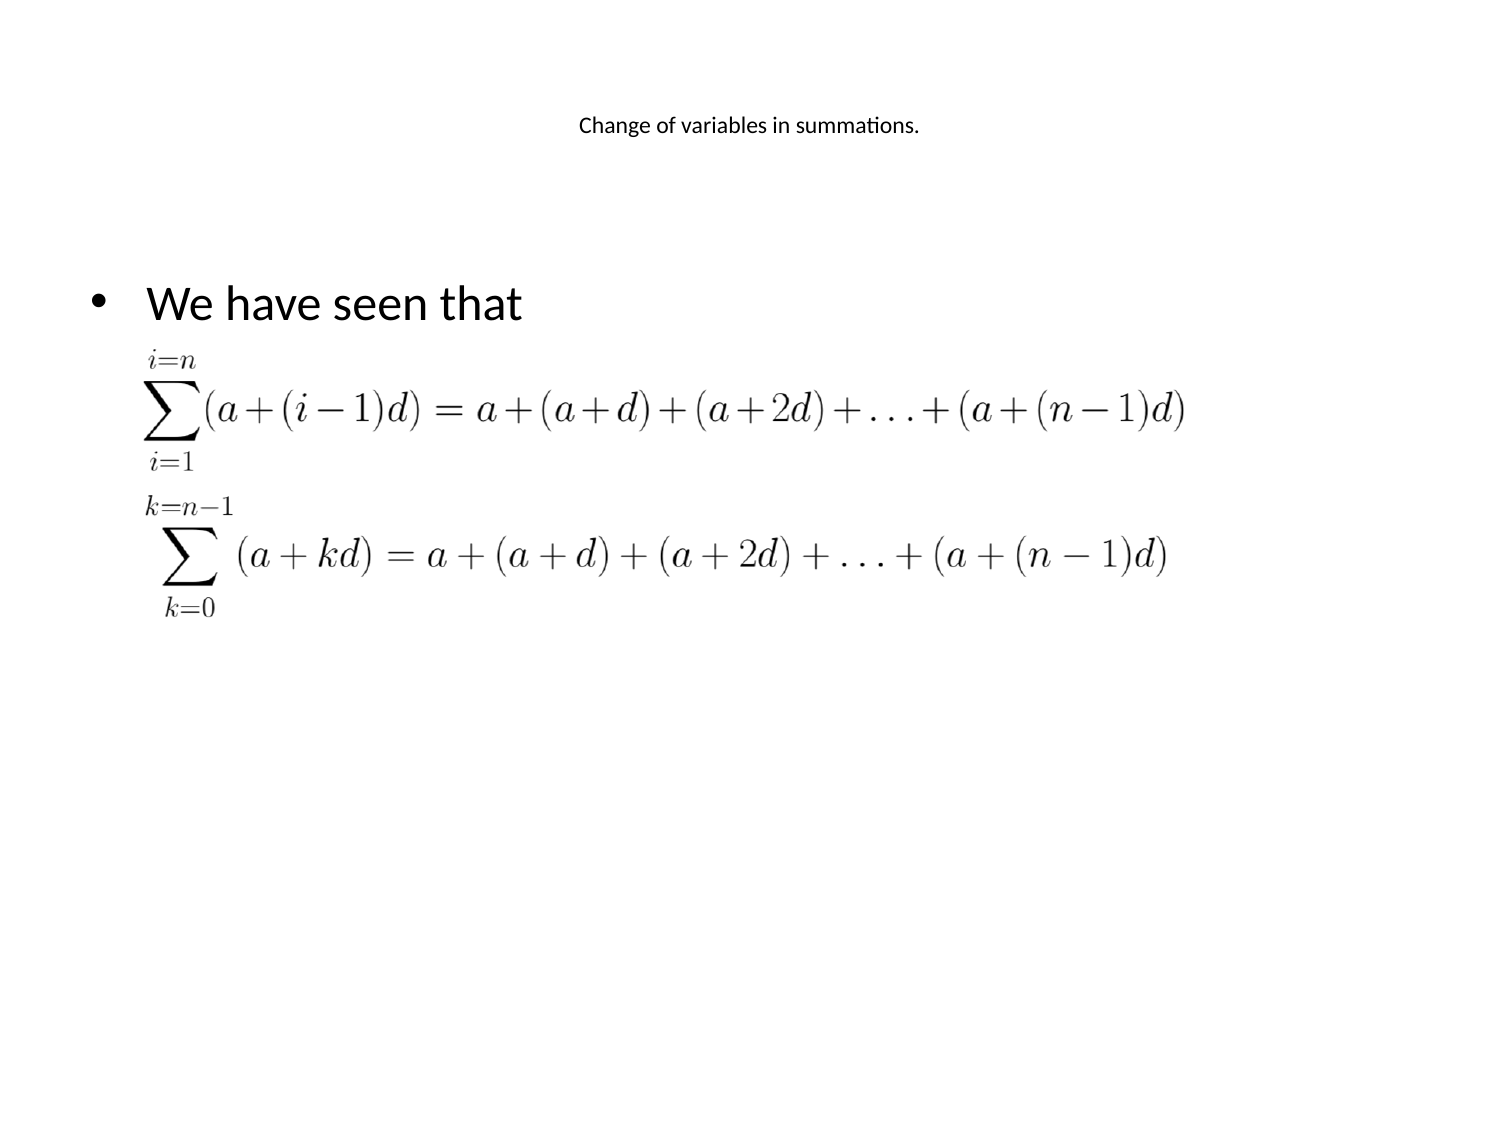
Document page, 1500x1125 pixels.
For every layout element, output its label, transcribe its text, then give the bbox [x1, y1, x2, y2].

list We have seen that [75, 262, 1425, 1005]
title Change of variables in summations. [75, 45, 1425, 233]
picture [128, 339, 1194, 633]
